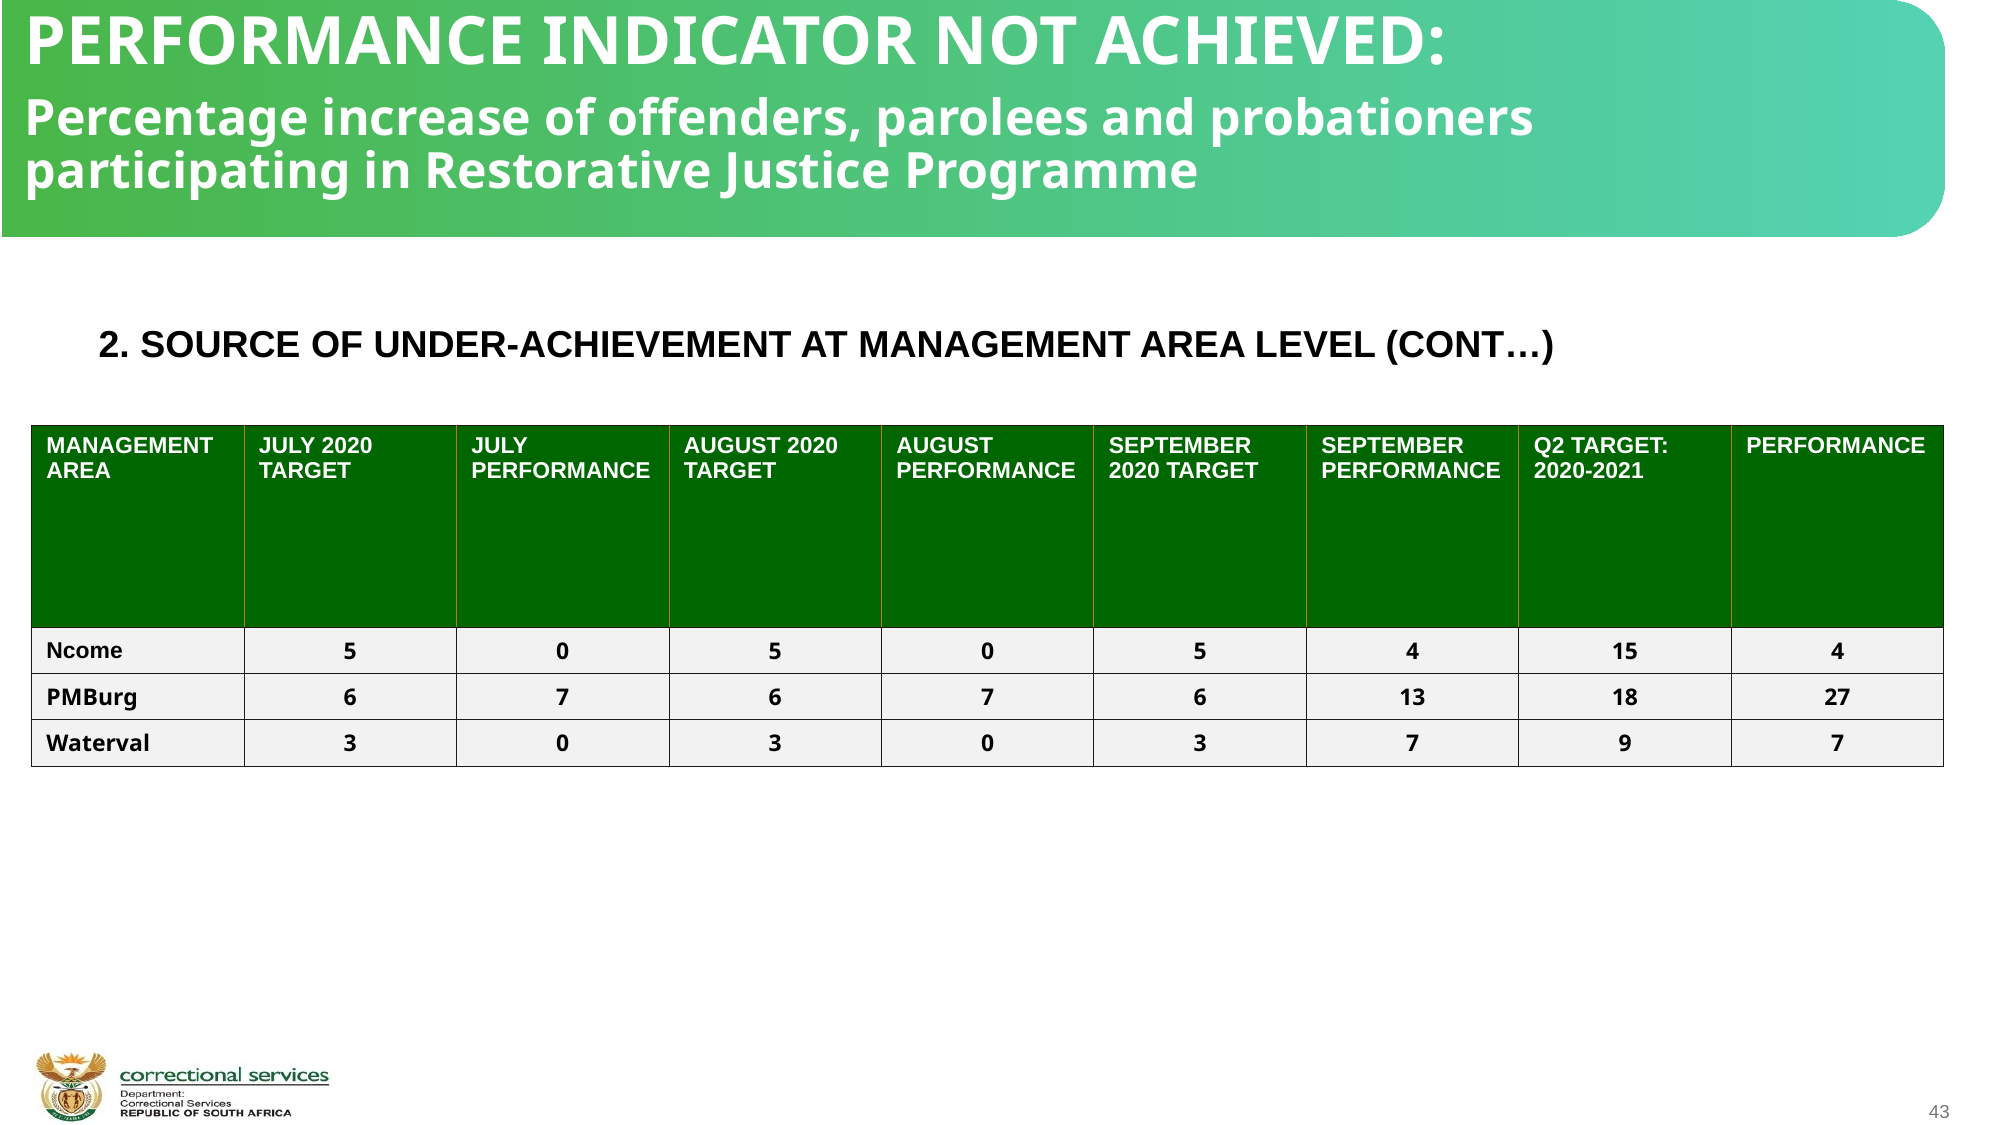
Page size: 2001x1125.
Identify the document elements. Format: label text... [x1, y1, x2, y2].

table_header SEPTEMBER 2020 TARGET [1094, 426, 1306, 627]
table_cell 4 [1732, 628, 1943, 673]
table_cell 5 [245, 628, 456, 673]
table_cell 7 [1732, 720, 1943, 766]
table_cell 0 [882, 720, 1093, 766]
text_box [2, 0, 1945, 237]
table_cell 15 [1519, 628, 1731, 673]
table_header AUGUST 2020 TARGET [670, 426, 881, 627]
table_cell 3 [1094, 720, 1306, 766]
table_header JULY PERFORMANCE [457, 426, 669, 627]
table_header AUGUST PERFORMANCE [882, 426, 1093, 627]
table_cell 7 [1307, 720, 1518, 766]
table_cell Waterval [32, 720, 244, 766]
text_box PERFORMANCE INDICATOR NOT ACHIEVED: Percentage increase of offenders, parolees and probationers participating in Restorative Justice Programme [10, 0, 1808, 86]
table_cell 6 [670, 674, 881, 719]
table_header JULY 2020 TARGET [245, 426, 456, 627]
table_cell 3 [245, 720, 456, 766]
table_cell 6 [245, 674, 456, 719]
table_cell 0 [457, 628, 669, 673]
table_cell 6 [1094, 674, 1306, 719]
table_cell 5 [1094, 628, 1306, 673]
table_cell 7 [457, 674, 669, 719]
table_header MANAGEMENT AREA [32, 426, 244, 627]
table_cell 13 [1307, 674, 1518, 719]
table_cell 9 [1519, 720, 1731, 766]
table_cell Ncome [32, 628, 244, 673]
table_cell 27 [1732, 674, 1943, 719]
table_cell 0 [882, 628, 1093, 673]
table_cell 7 [882, 674, 1093, 719]
table_cell 18 [1519, 674, 1731, 719]
table_header PERFORMANCE [1732, 426, 1943, 627]
table_cell 4 [1307, 628, 1518, 673]
table_header SEPTEMBER PERFORMANCE [1307, 426, 1518, 627]
table_cell 3 [670, 720, 881, 766]
text_box 2. SOURCE OF UNDER-ACHIEVEMENT AT MANAGEMENT AREA LEVEL (CONT…) [31, 312, 1682, 373]
table_cell PMBurg [32, 674, 244, 719]
picture [33, 1049, 332, 1123]
table_cell 0 [457, 720, 669, 766]
table_cell 5 [670, 628, 881, 673]
table_header Q2 TARGET: 2020-2021 [1519, 426, 1731, 627]
